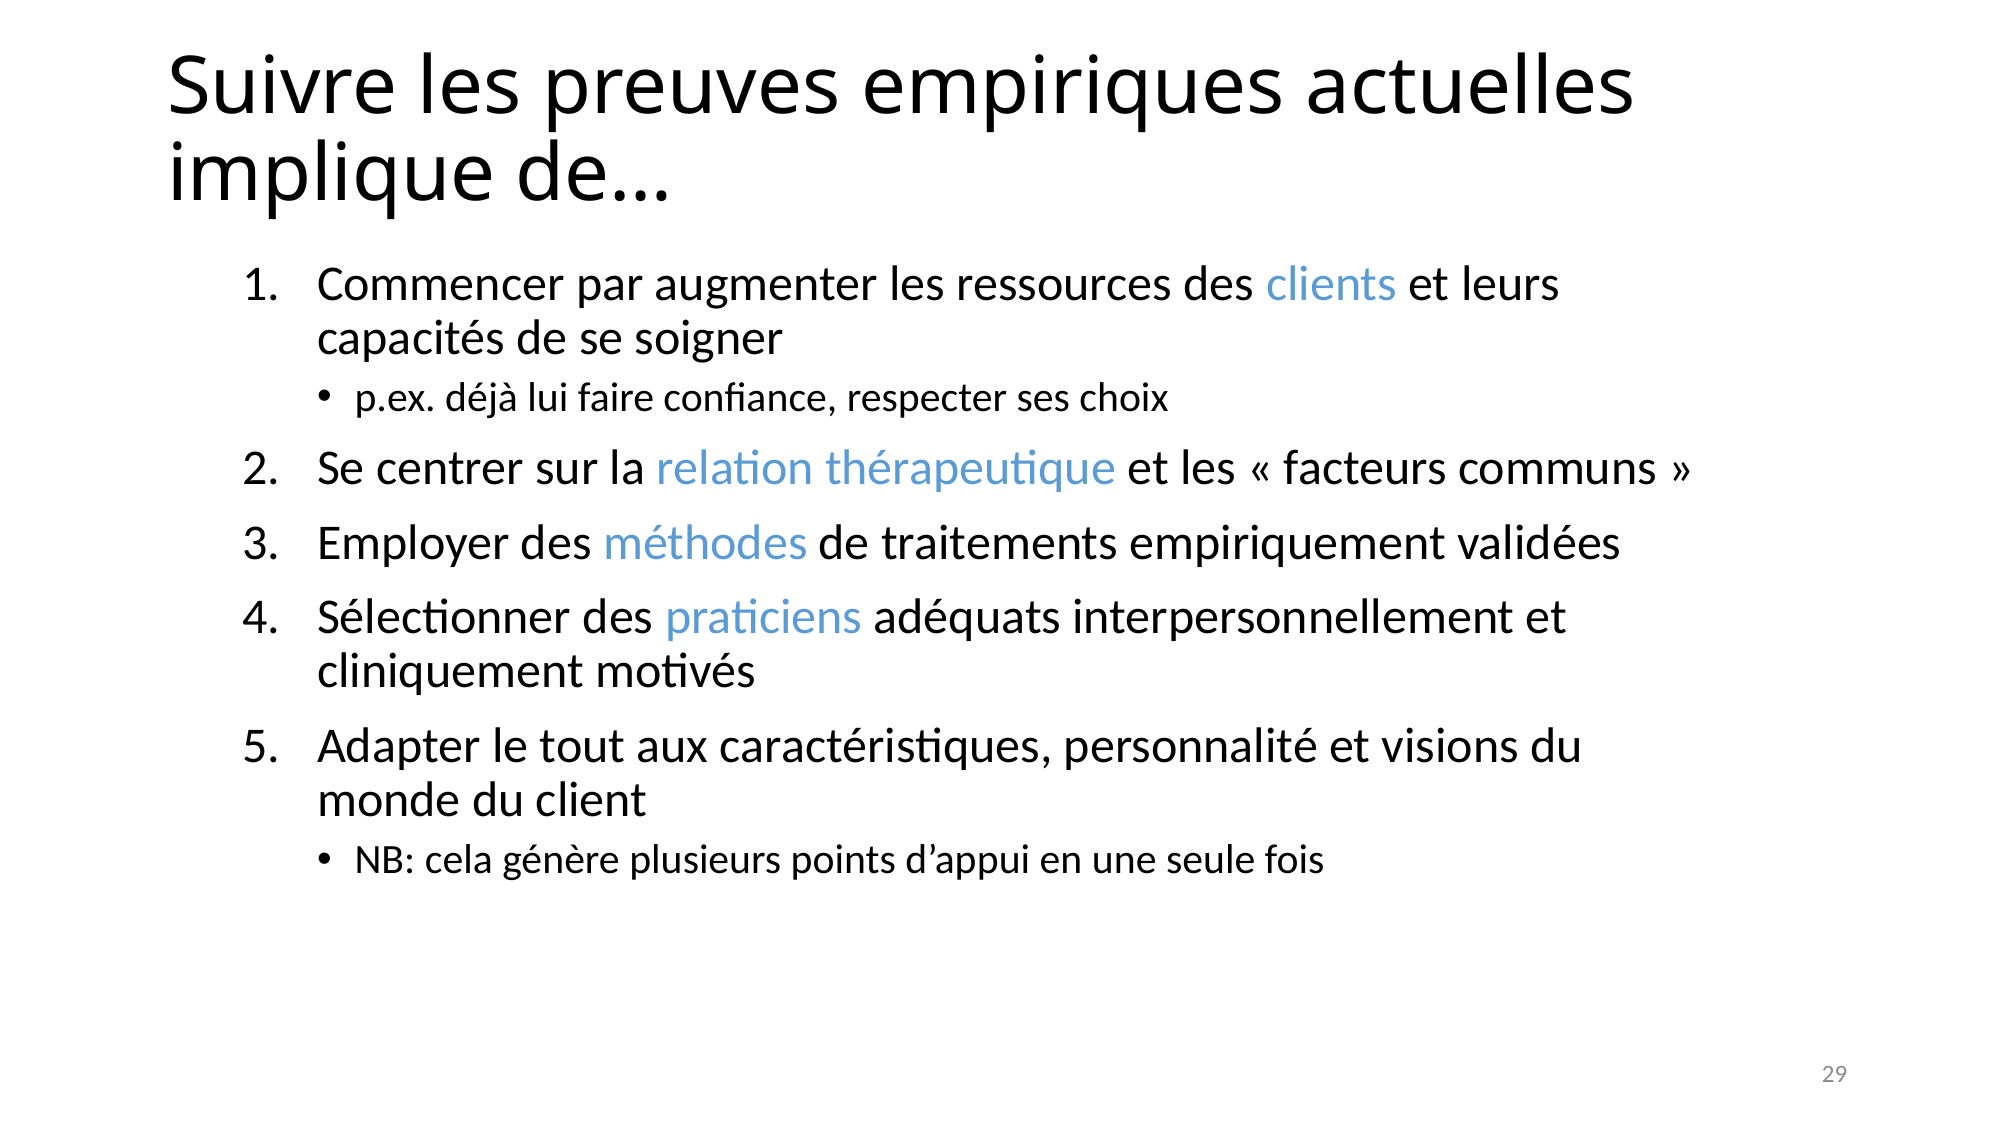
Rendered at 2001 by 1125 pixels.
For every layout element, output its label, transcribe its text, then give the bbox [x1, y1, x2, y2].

title Suivre les preuves empiriques actuelles implique de… [152, 37, 1700, 225]
list Commencer par augmenter les ressources des clients et leurs capacités de se soigner p.ex. déjà lui faire confiance, respecter ses choix Se centrer sur la relation thérapeutique et les « facteurs communs » Employer des méthodes de traitements empiriquement validées Sélectionner des praticiens adéquats interpersonnellement et cliniquement motivés Adapter le tout aux caractéristiques, personnalité et visions du monde du client NB: cela génère plusieurs points d’appui en une seule fois [227, 249, 1743, 1024]
slide_number 29 [1412, 1042, 1863, 1103]
